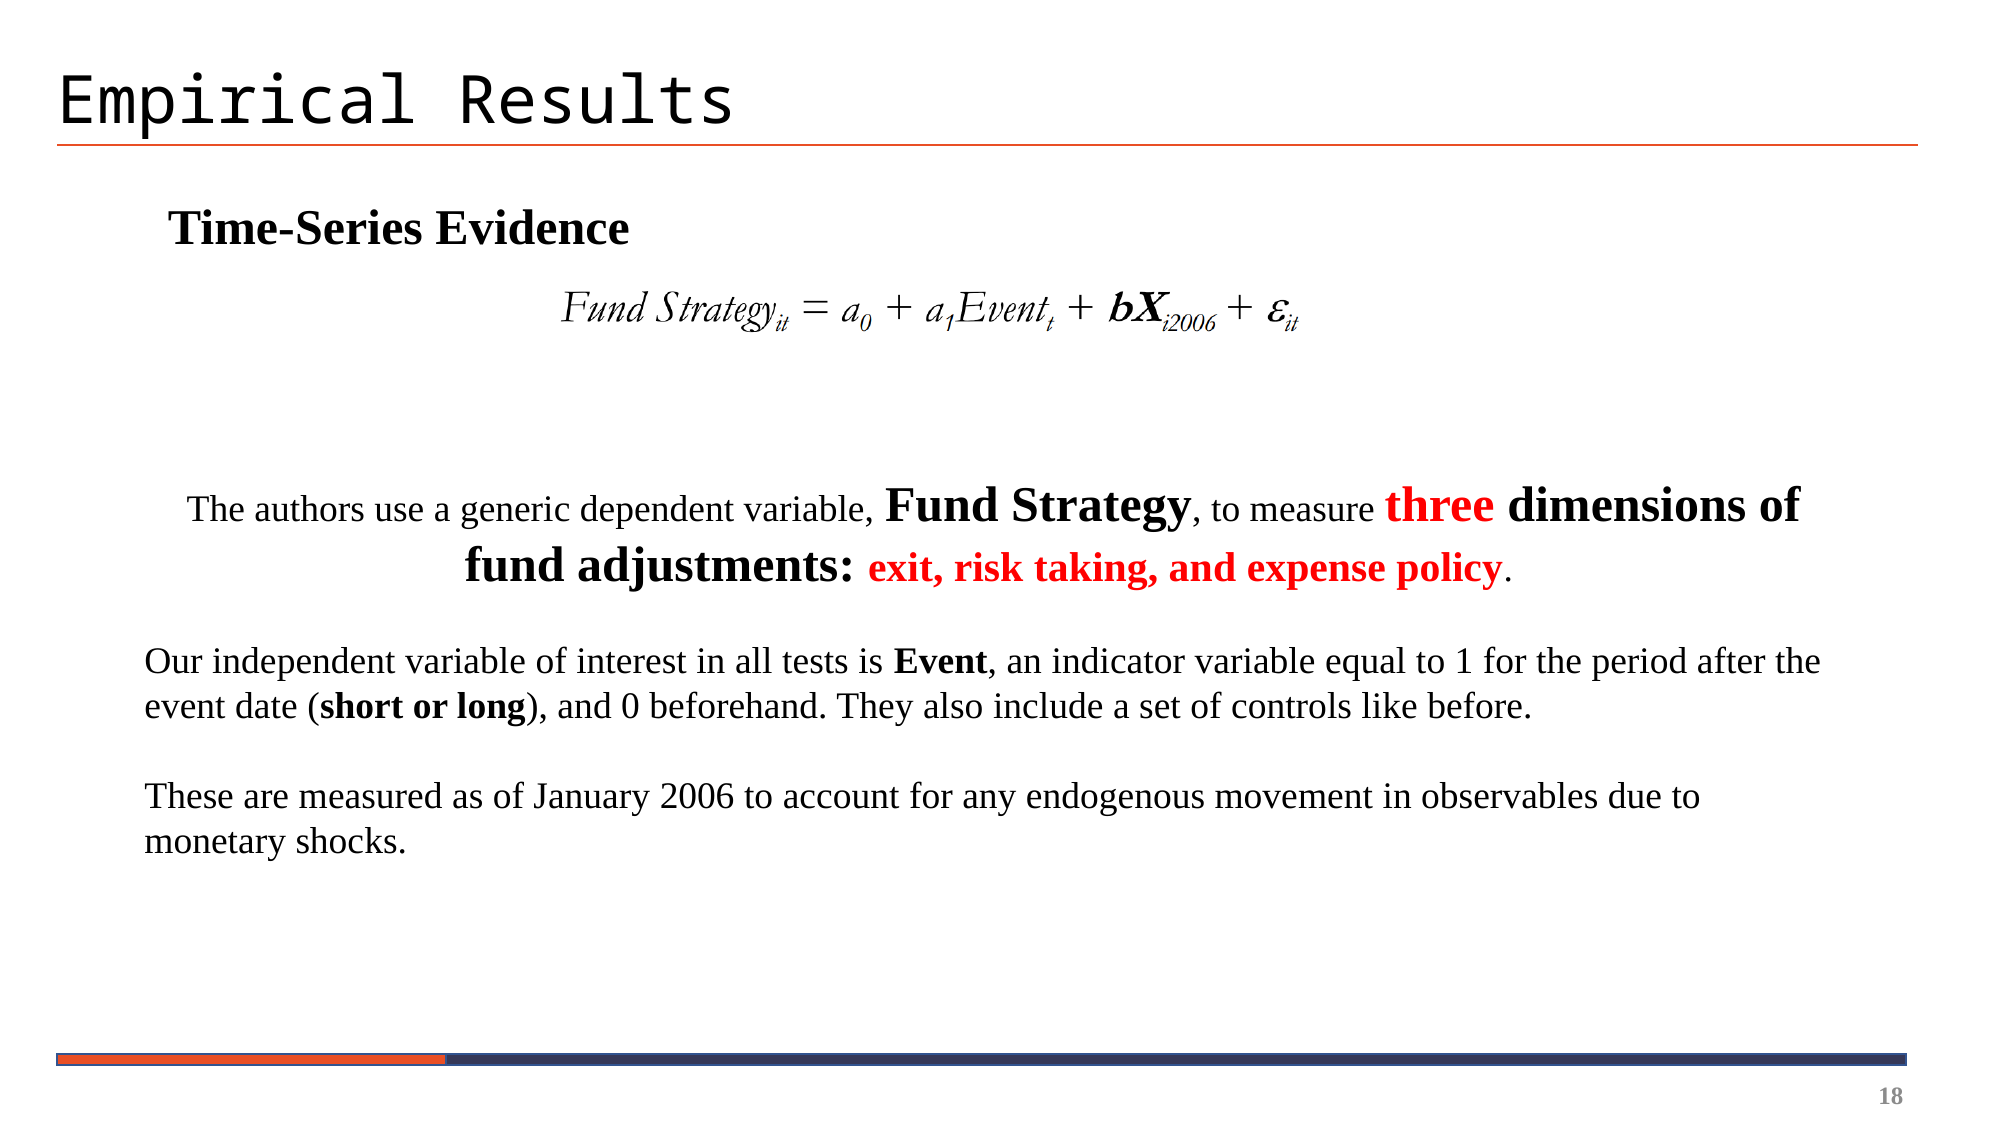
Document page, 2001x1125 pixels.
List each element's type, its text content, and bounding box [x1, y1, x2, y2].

slide_number 18 [1468, 1065, 1919, 1125]
text_box The authors use a generic dependent variable, Fund Strategy, to measure three dimensions of fund adjustments: exit, risk taking, and expense policy. Our independent variable of interest in all tests is Event, an indicator variable equal to 1 for the period after the event date (short or long), and 0 beforehand. They also include a set of controls like before. These are measured as of January 2006 to account for any endogenous movement in observables due to monetary shocks. [129, 463, 1858, 869]
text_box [153, 187, 1666, 344]
title Empirical Results [57, 46, 1586, 138]
